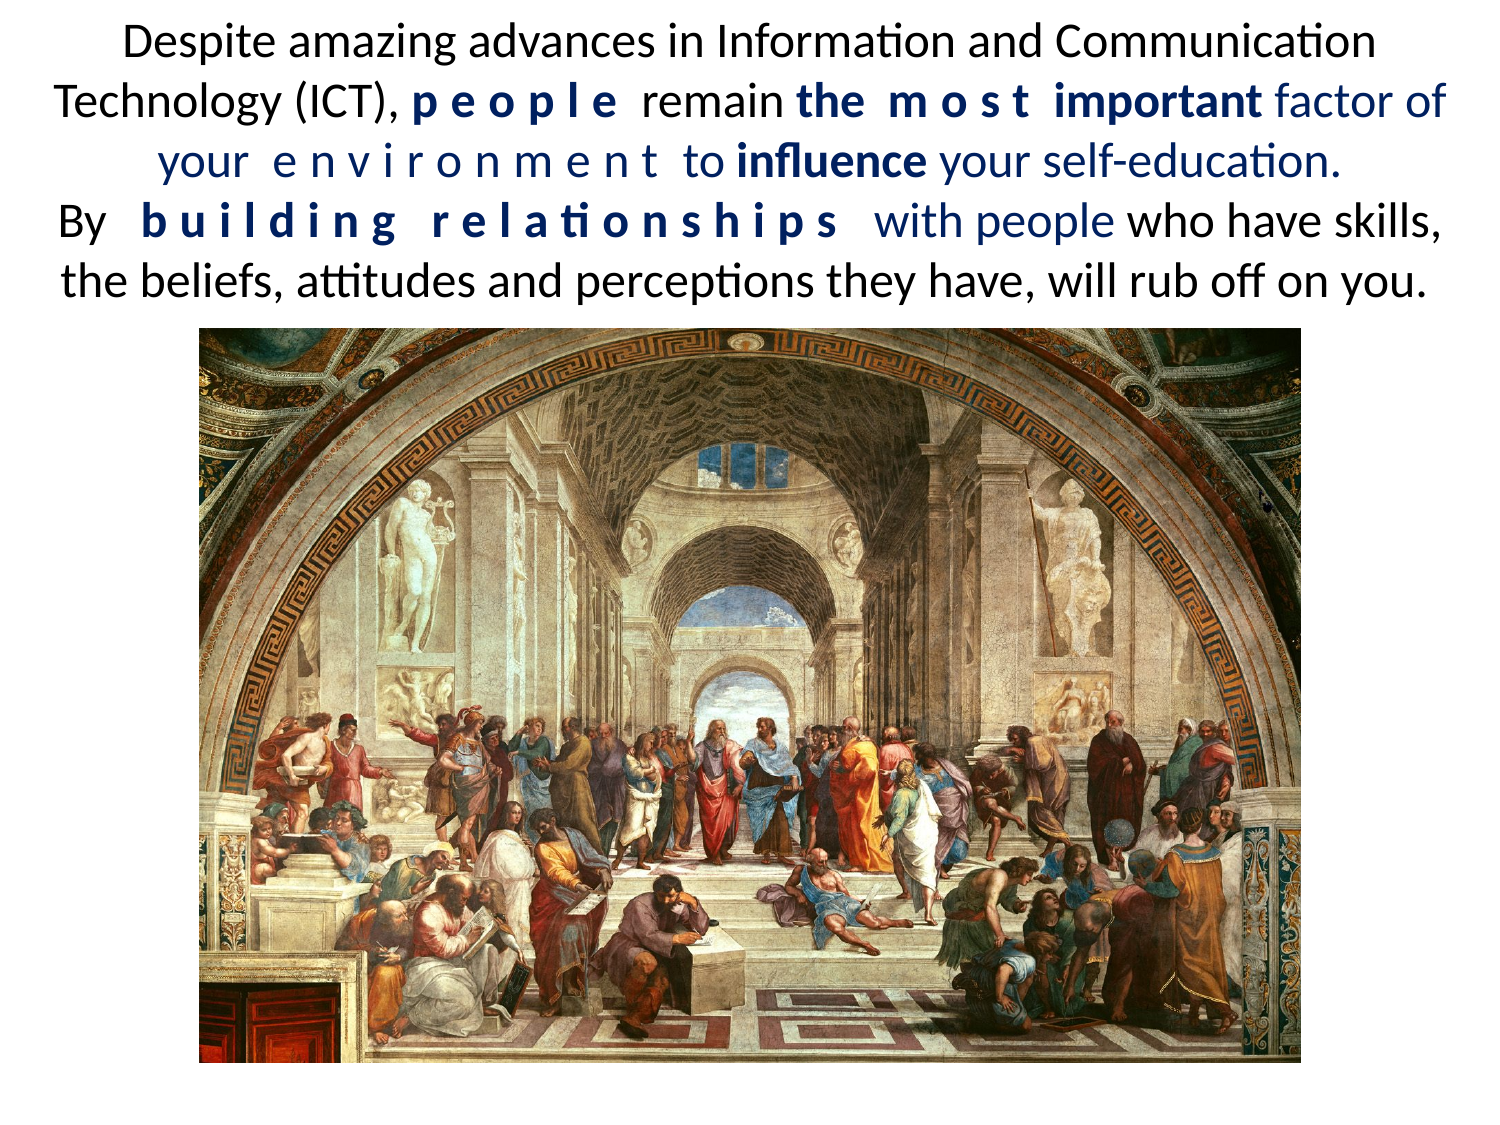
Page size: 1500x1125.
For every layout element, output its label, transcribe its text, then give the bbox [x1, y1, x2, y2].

text_box Despite amazing advances in Information and Communication Technology (ICT), people remain the most important factor of your environment to influence your self-education. By building relationships with people who have skills, the beliefs, attitudes and perceptions they have, will rub off on you. [0, 0, 1500, 315]
picture [198, 327, 1301, 1063]
